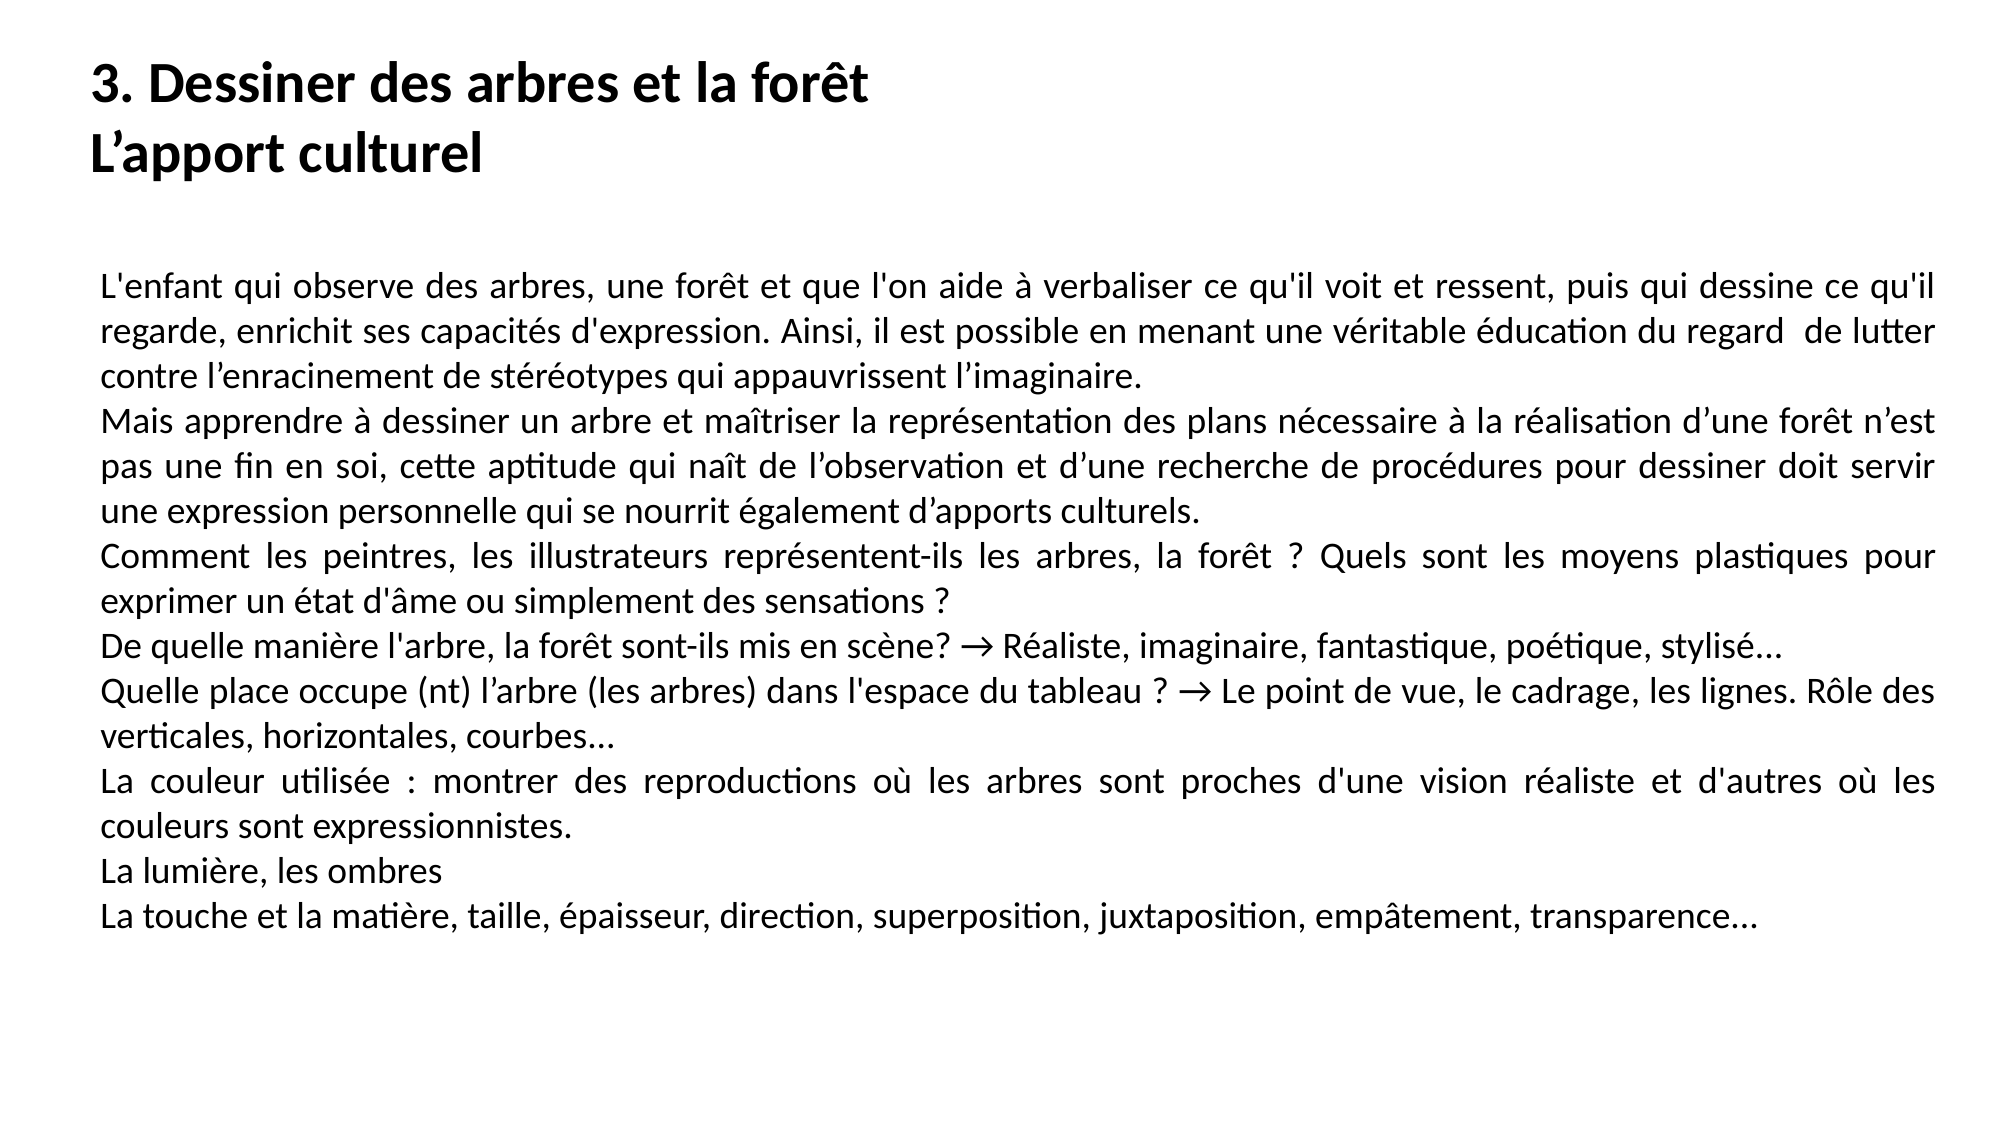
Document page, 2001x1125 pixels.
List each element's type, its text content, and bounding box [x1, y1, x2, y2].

text_box 3. Dessiner des arbres et la forêt L’apport culturel [75, 36, 1960, 192]
text_box L'enfant qui observe des arbres, une forêt et que l'on aide à verbaliser ce qu'il voit et ressent, puis qui dessine ce qu'il regarde, enrichit ses capacités d'expression. Ainsi, il est possible en menant une véritable éducation du regard de lutter contre l’enracinement de stéréotypes qui appauvrissent l’imaginaire. Mais apprendre à dessiner un arbre et maîtriser la représentation des plans nécessaire à la réalisation d’une forêt n’est pas une fin en soi, cette aptitude qui naît de l’observation et d’une recherche de procédures pour dessiner doit servir une expression personnelle qui se nourrit également d’apports culturels. Comment les peintres, les illustrateurs représentent-ils les arbres, la forêt ? Quels sont les moyens plastiques pour exprimer un état d'âme ou simplement des sensations ? De quelle manière l'arbre, la forêt sont-ils mis en scène? → Réaliste, imaginaire, fantastique, poétique, stylisé... Quelle place occupe (nt) l’arbre (les arbres) dans l'espace du tableau ? → Le point de vue, le cadrage, les lignes. Rôle des verticales, horizontales, courbes... La couleur utilisée : montrer des reproductions où les arbres sont proches d'une vision réaliste et d'autres où les couleurs sont expressionnistes. La lumière, les ombres La touche et la matière, taille, épaisseur, direction, superposition, juxtaposition, empâtement, transparence... [85, 163, 1953, 943]
